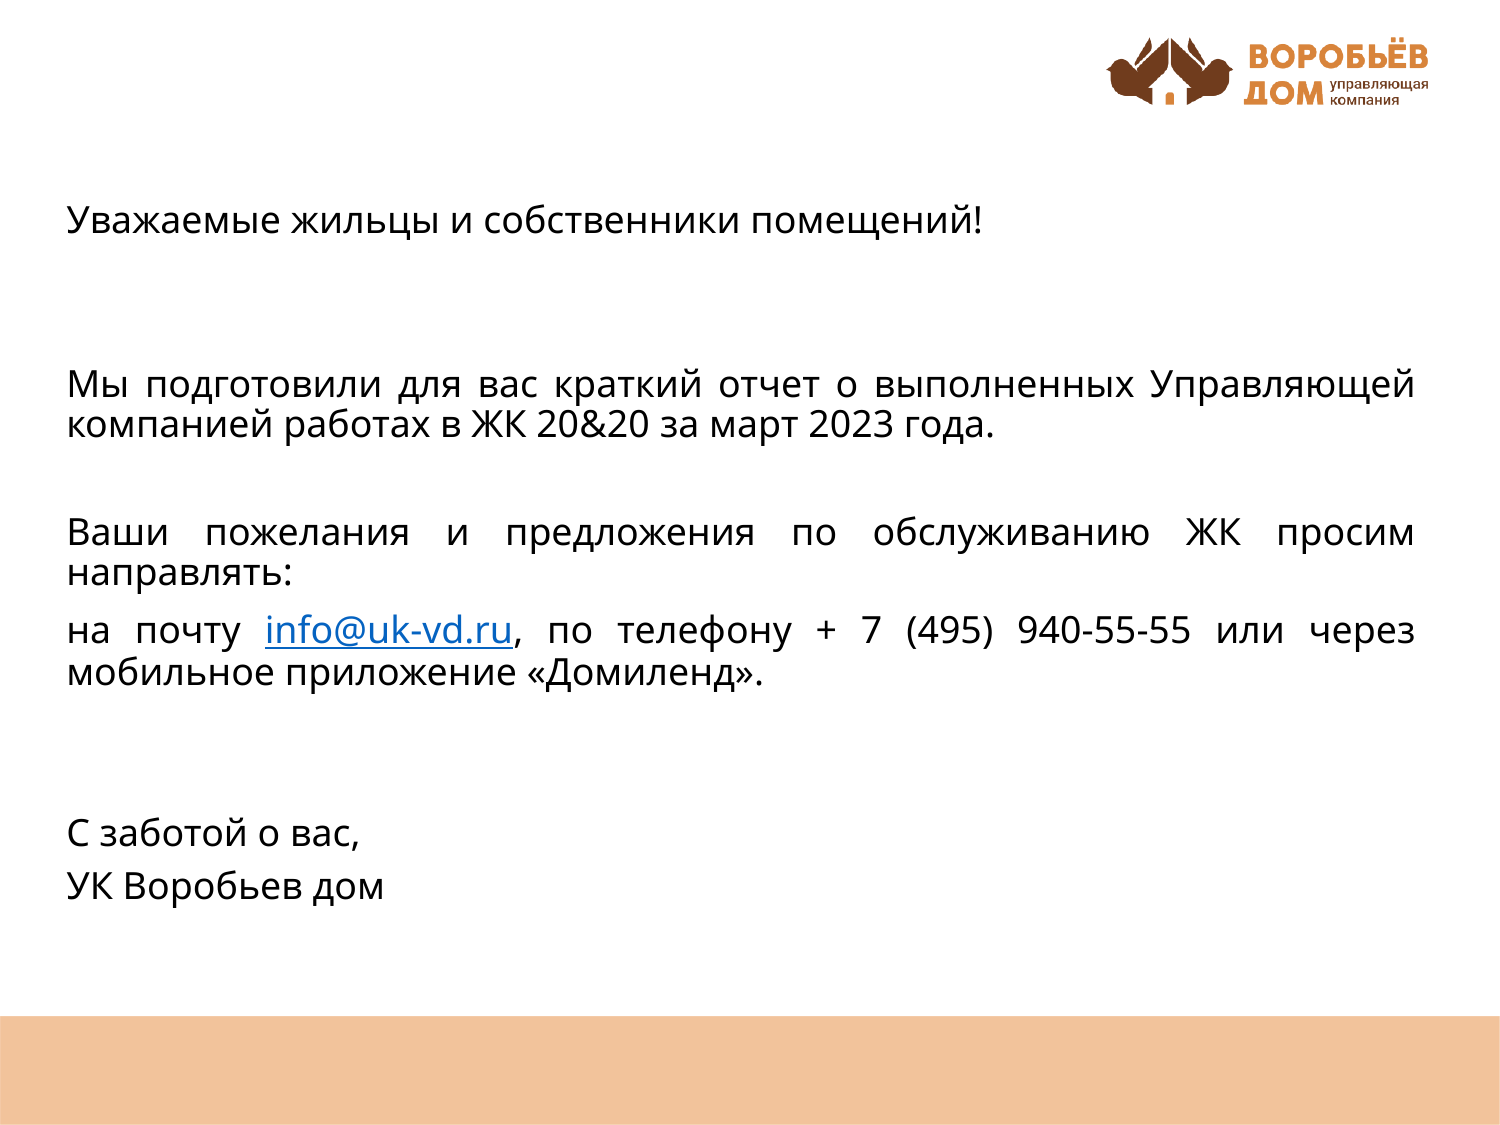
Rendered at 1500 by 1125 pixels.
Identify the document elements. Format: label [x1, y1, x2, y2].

text_box [54, 89, 1428, 709]
picture [0, 1016, 1500, 1125]
picture [1105, 37, 1428, 89]
